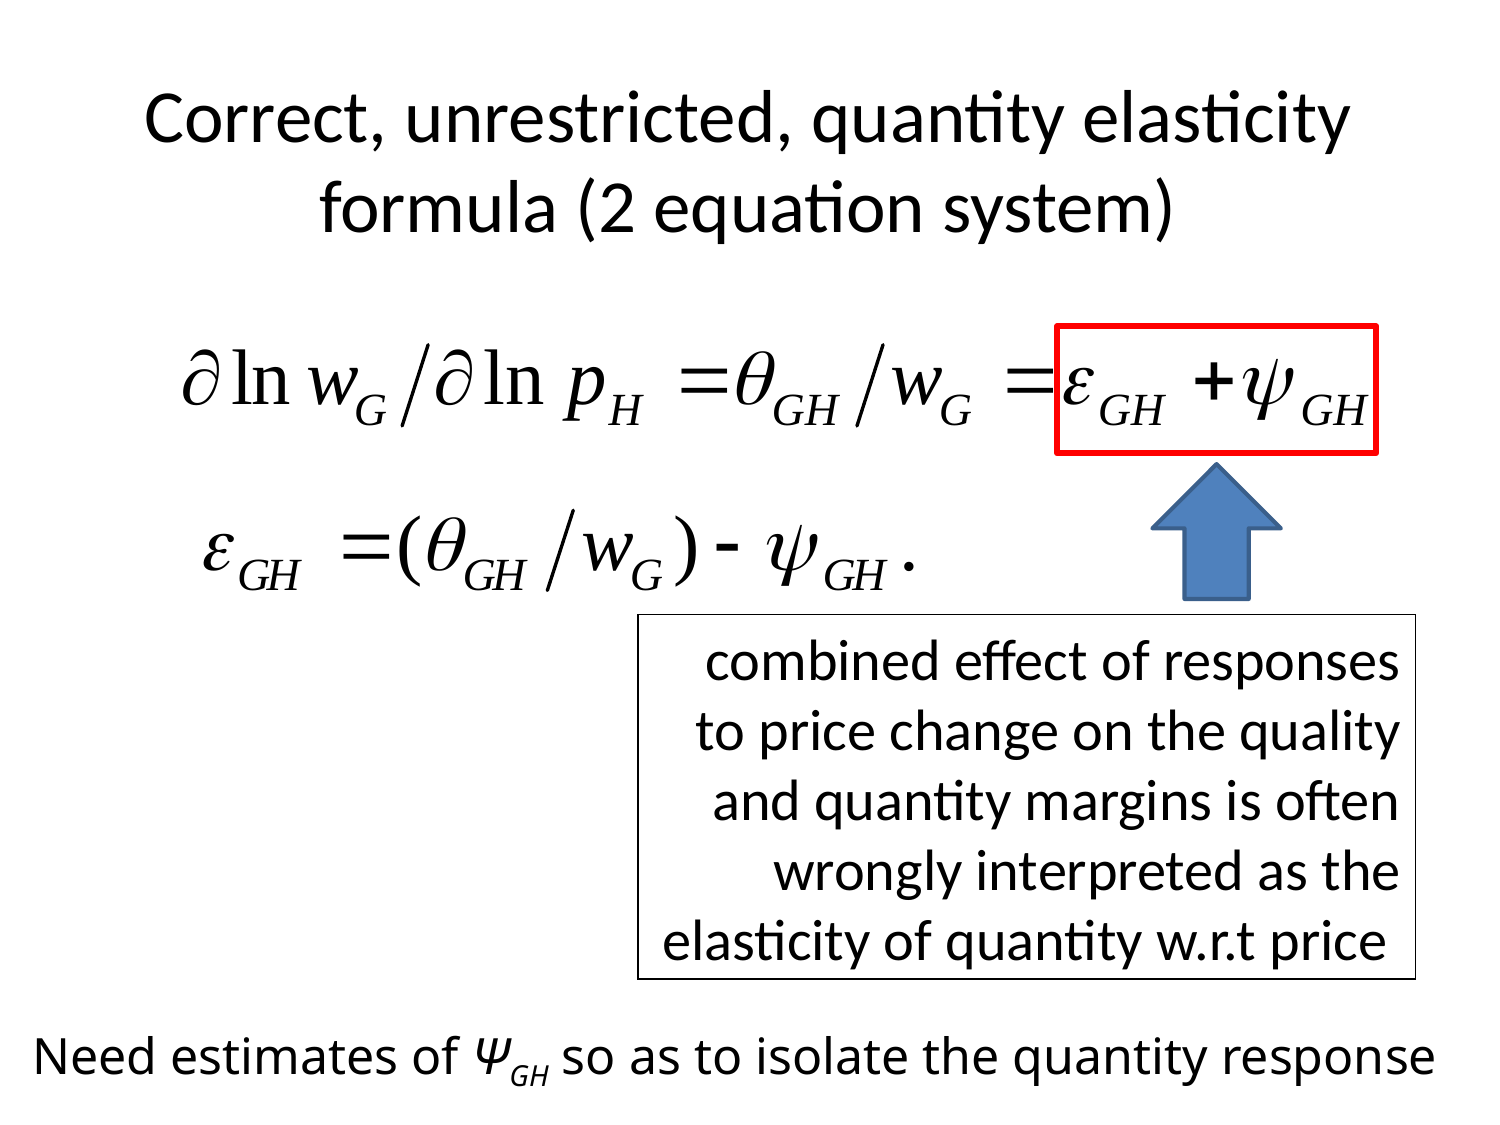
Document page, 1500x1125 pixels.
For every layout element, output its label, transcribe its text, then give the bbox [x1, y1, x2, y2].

title Correct, unrestricted, quantity elasticity formula (2 equation system) [70, 63, 1426, 251]
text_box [189, 491, 933, 610]
text_box Need estimates of ΨGH so as to isolate the quantity response [17, 1016, 1500, 1100]
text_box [147, 325, 1436, 445]
text_box combined effect of responses to price change on the quality and quantity margins is often wrongly interpreted as the elasticity of quantity w.r.t price [637, 614, 1416, 980]
text_box [1150, 462, 1283, 602]
